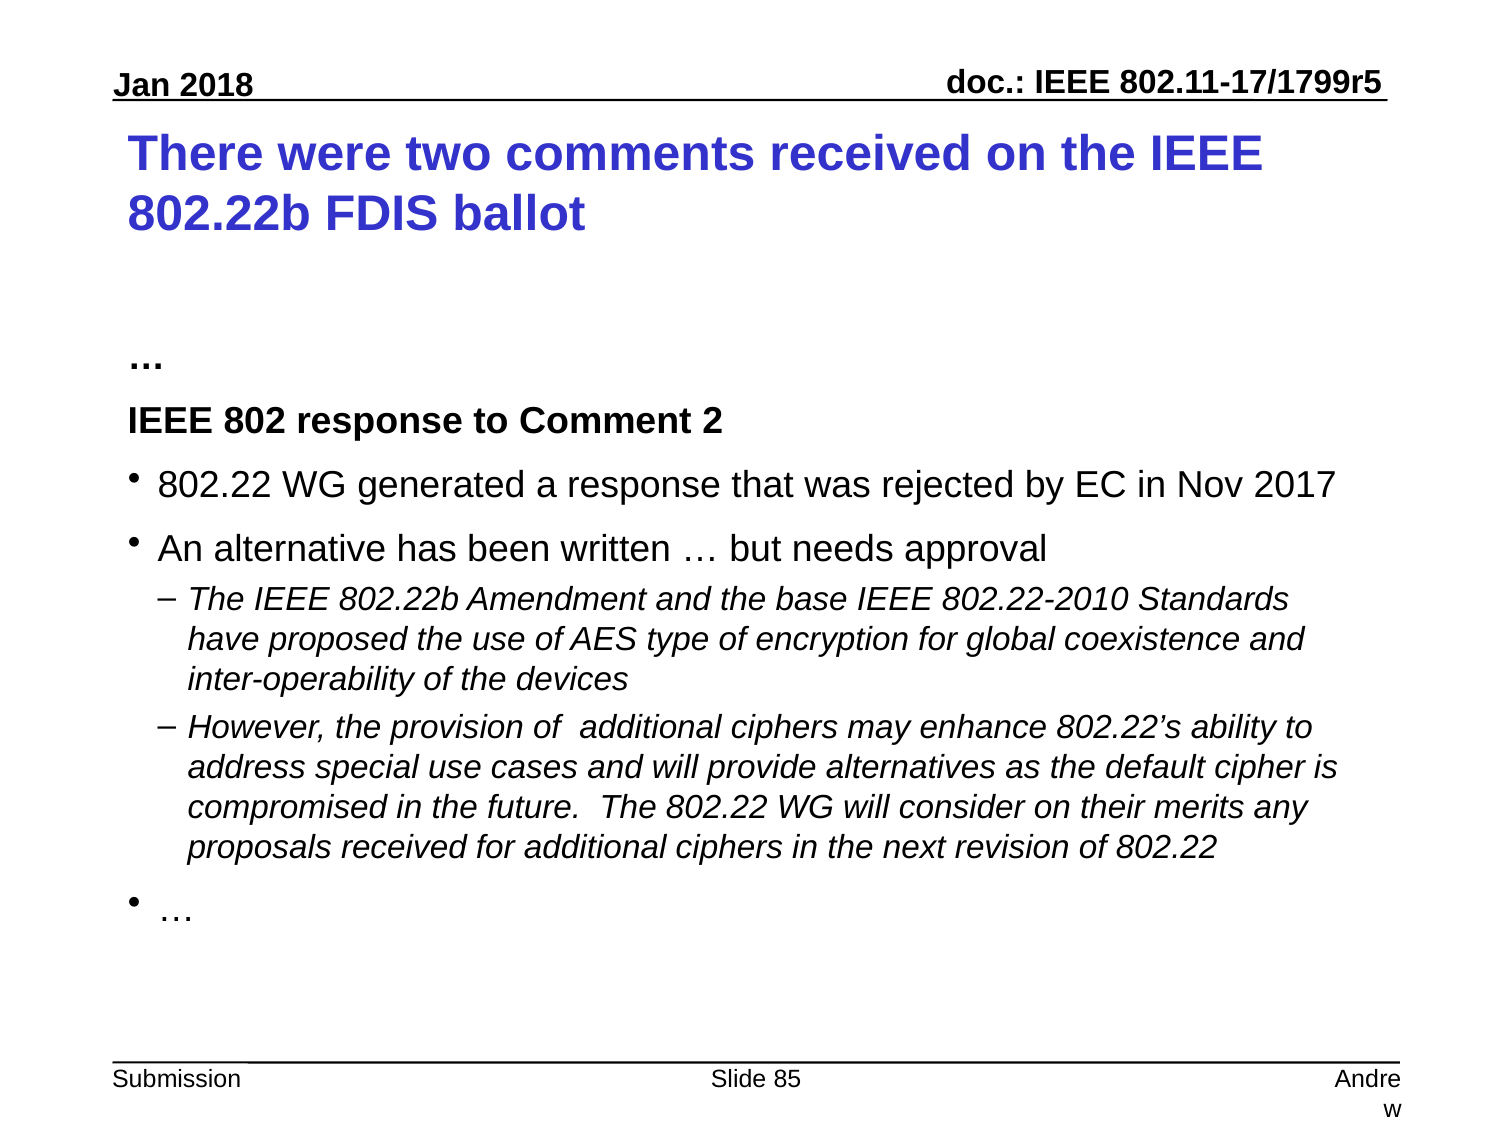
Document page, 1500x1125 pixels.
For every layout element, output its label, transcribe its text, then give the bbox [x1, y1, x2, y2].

list … IEEE 802 response to Comment 2 802.22 WG generated a response that was rejected by EC in Nov 2017 An alternative has been written … but needs approval The IEEE 802.22b Amendment and the base IEEE 802.22-2010 Standards have proposed the use of AES type of encryption for global coexistence and inter-operability of the devices However, the provision of additional ciphers may enhance 802.22’s ability to address special use cases and will provide alternatives as the default cipher is compromised in the future. The 802.22 WG will consider on their merits any proposals received for additional ciphers in the next revision of 802.22 … [112, 324, 1388, 1000]
footer Andrew Myles, Cisco [1320, 1061, 1402, 1093]
slide_number Slide 85 [709, 1061, 803, 1093]
title There were two comments received on the IEEE 802.22b FDIS ballot [112, 112, 1388, 288]
